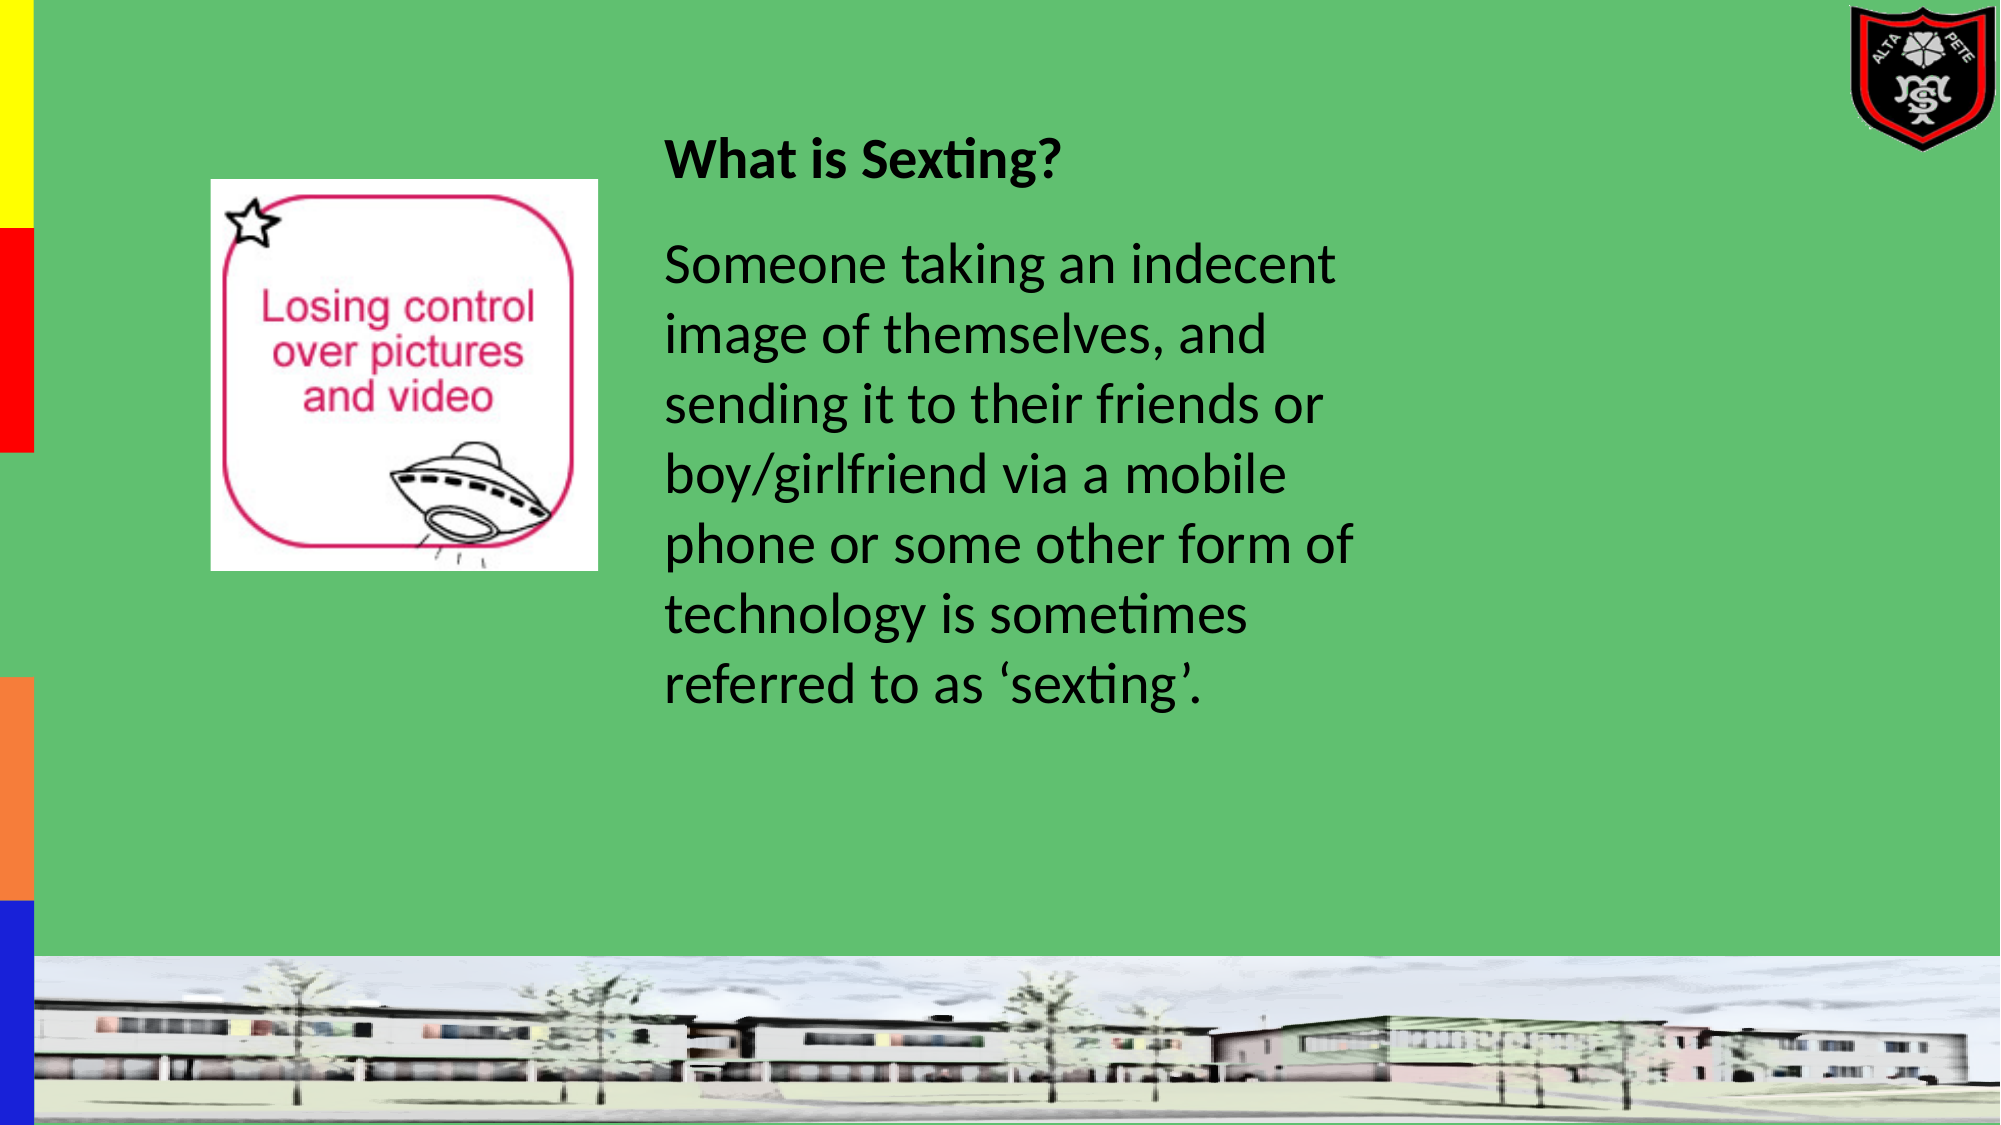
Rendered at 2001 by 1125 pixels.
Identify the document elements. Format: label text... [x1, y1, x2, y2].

picture [35, 956, 2000, 1123]
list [210, 179, 599, 571]
picture [1849, 5, 2000, 156]
text_box What is Sexting? [650, 113, 1525, 268]
text_box Someone taking an indecent image of themselves, and sending it to their friends or boy/girlfriend via a mobile phone or some other form of technology is sometimes referred to as ‘sexting’. [649, 217, 1399, 723]
